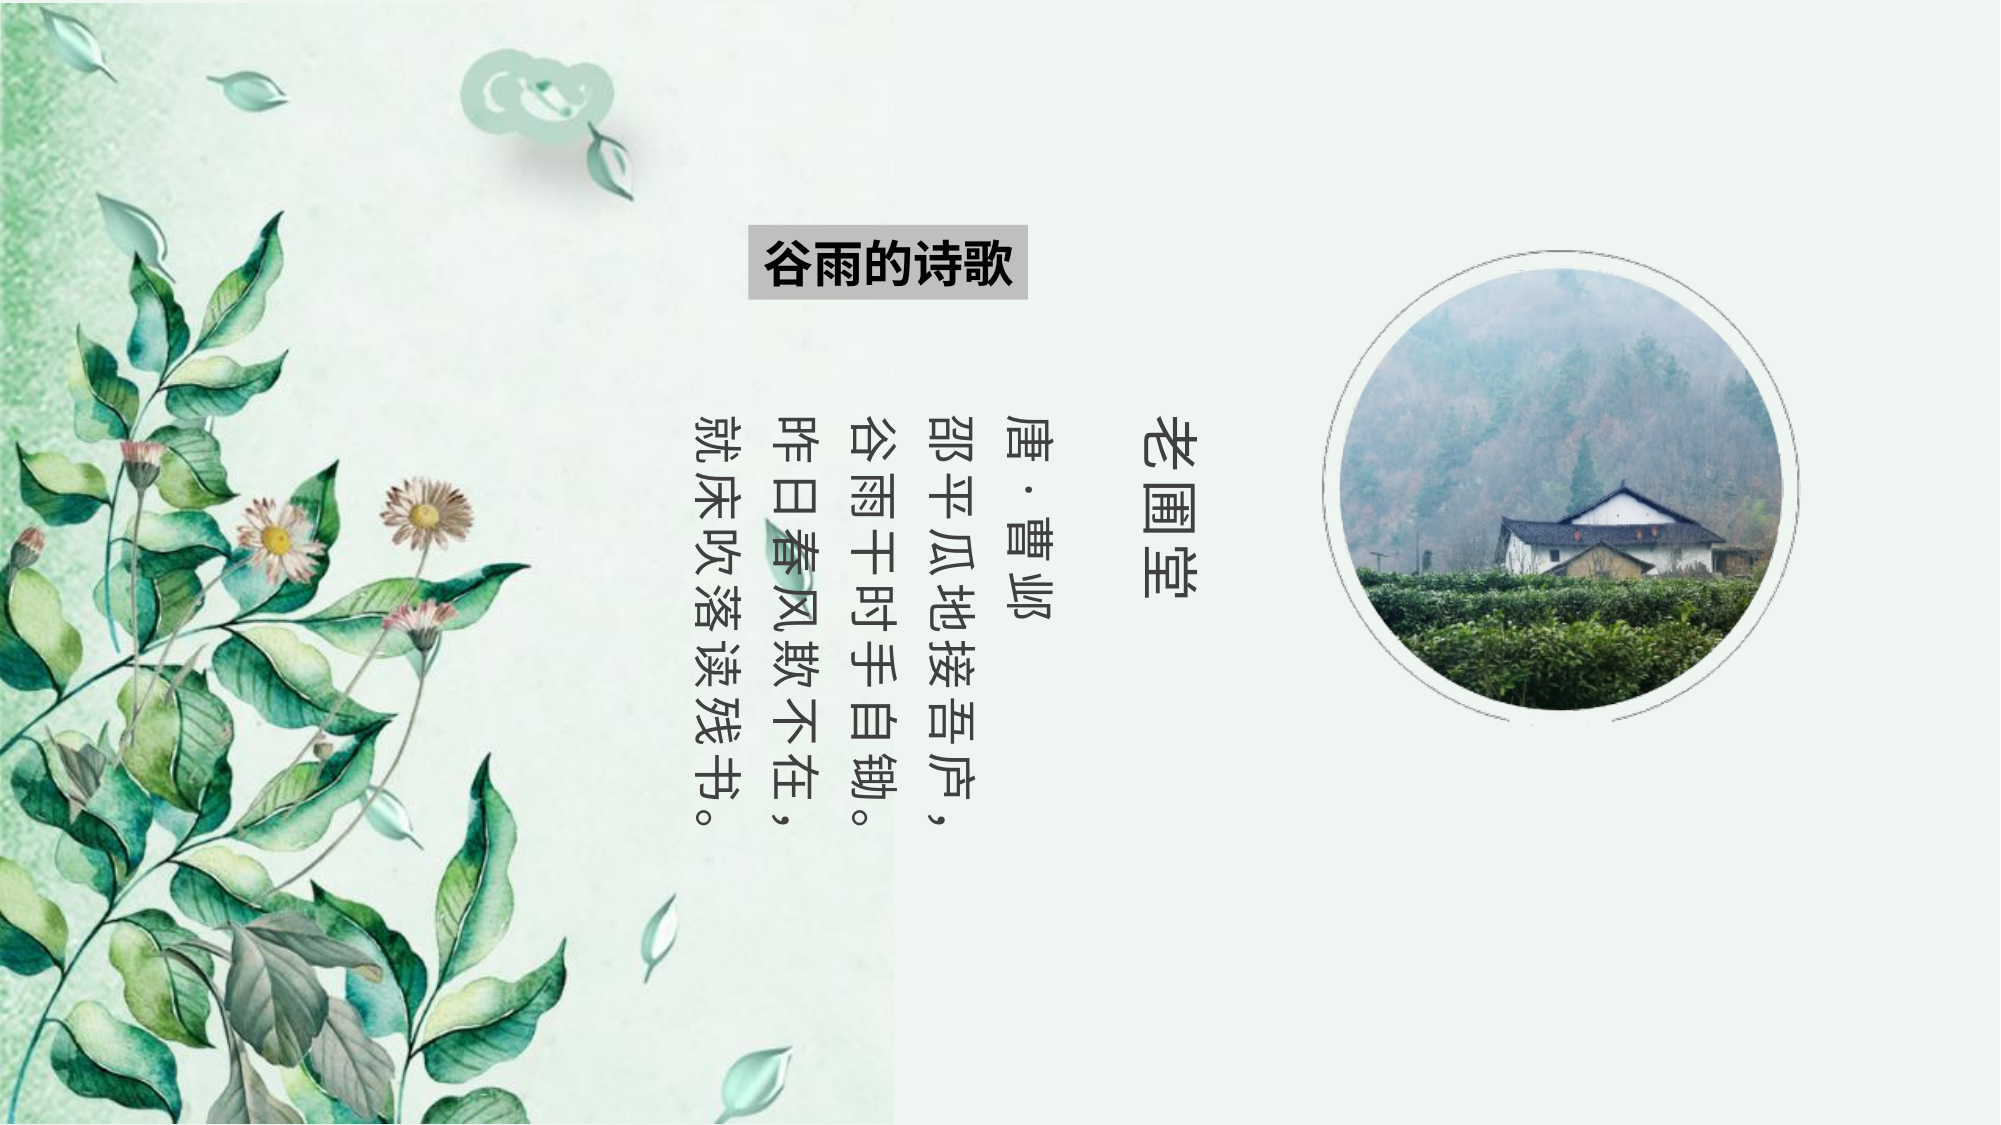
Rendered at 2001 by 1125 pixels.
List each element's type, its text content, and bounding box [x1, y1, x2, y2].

text_box 谷雨的诗歌 [748, 224, 1028, 300]
picture [1307, 224, 1815, 728]
picture [0, 3, 894, 1124]
text_box 唐·曹邺 邵平瓜地接吾庐， 谷雨干时手自锄。 昨日春风欺不在， 就床吹落读残书。 [662, 400, 1087, 987]
text_box 老圃堂 [1112, 400, 1235, 755]
